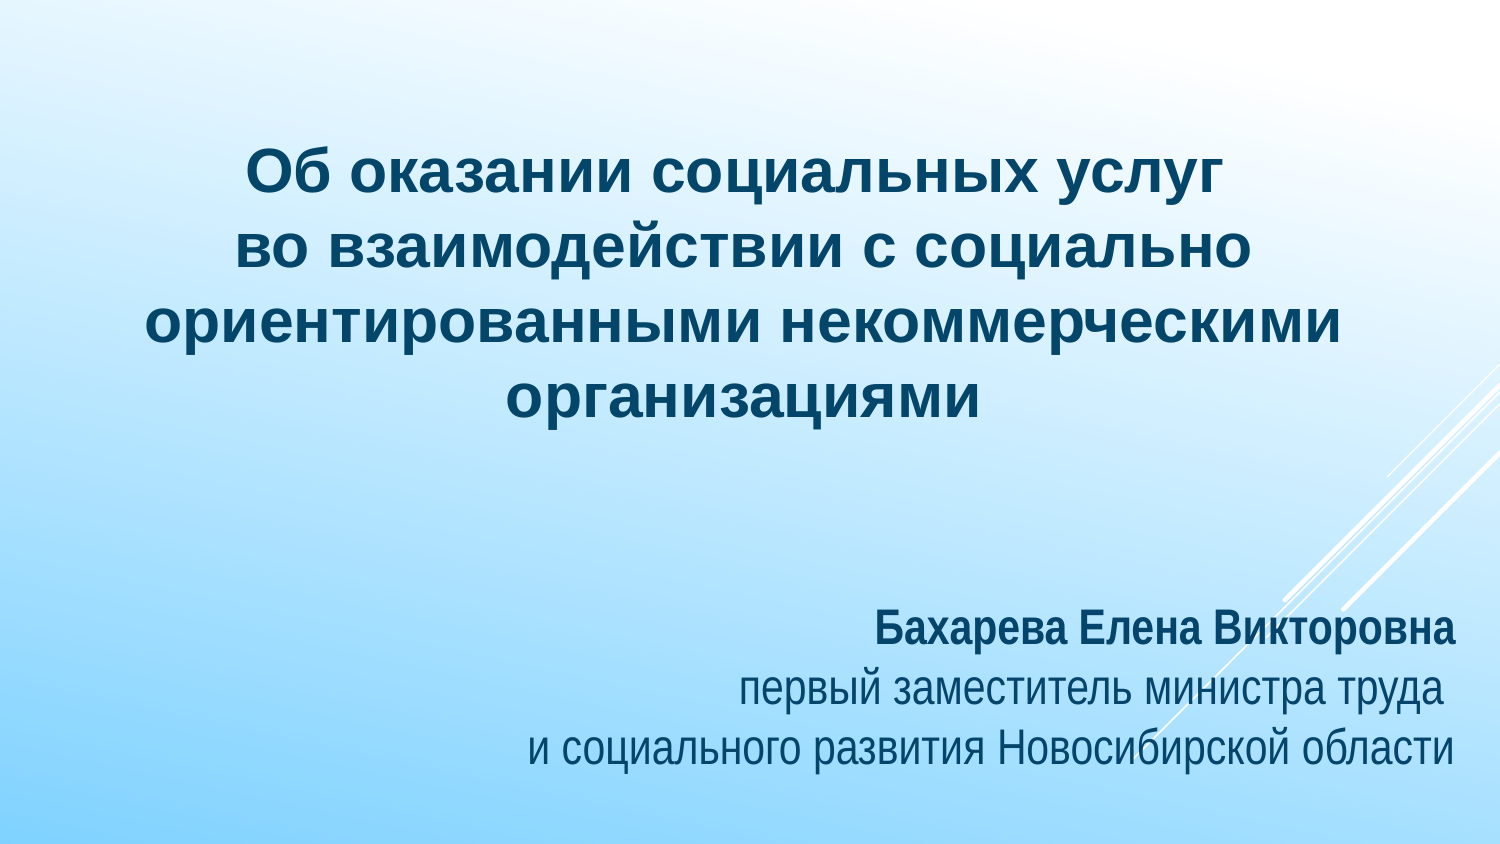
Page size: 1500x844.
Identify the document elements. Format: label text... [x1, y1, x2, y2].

text_box Бахарева Елена Викторовна первый заместитель министра труда и социального развития Новосибирской области [159, 587, 1471, 827]
text_box Об оказании социальных услуг во взаимодействии с социально ориентированными некоммерческими организациями [16, 31, 1472, 529]
